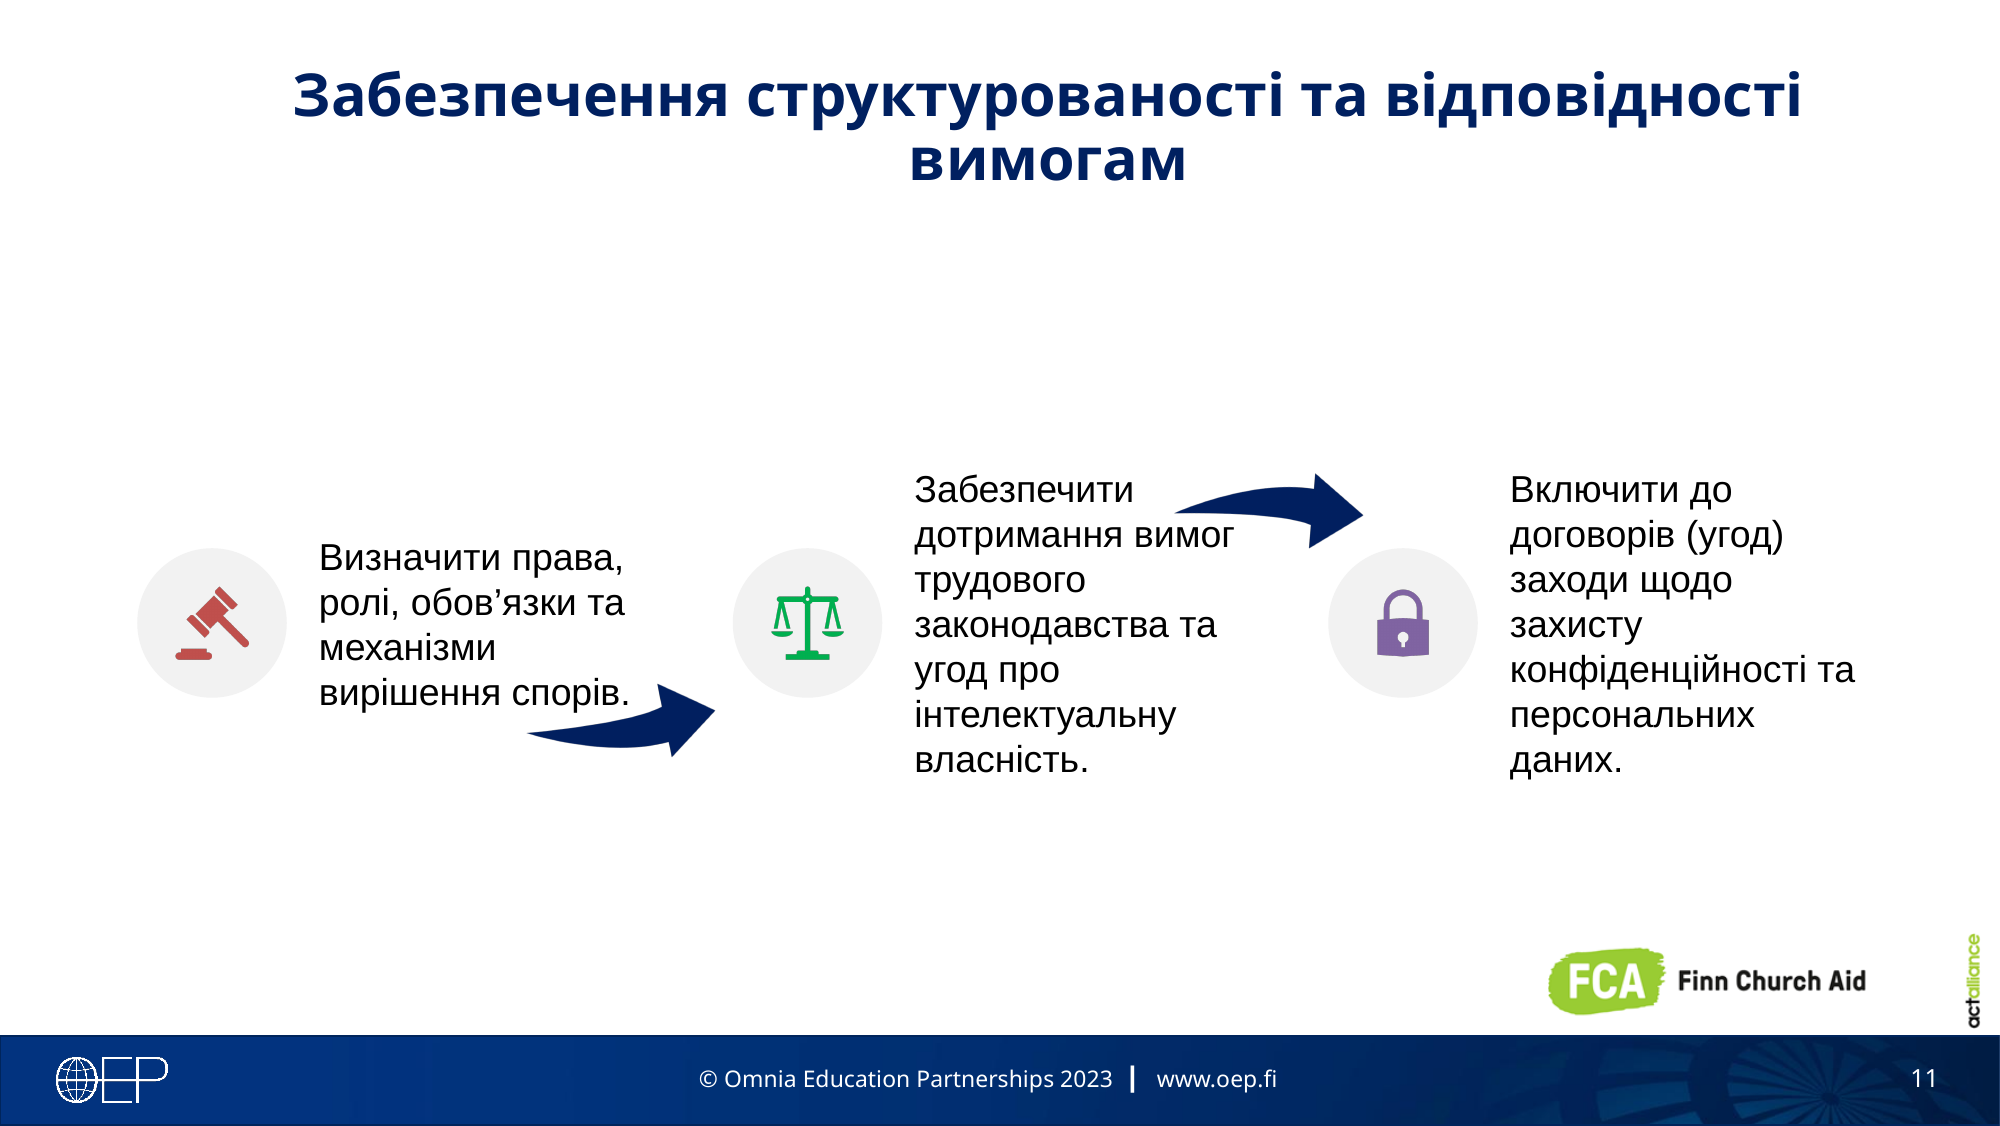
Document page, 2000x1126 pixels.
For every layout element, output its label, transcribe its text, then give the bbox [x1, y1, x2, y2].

picture [1, 1037, 1999, 1124]
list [103, 278, 1897, 968]
picture [518, 653, 725, 804]
title Забезпечення структурованості та відповідності вимогам [224, 57, 1873, 202]
picture [1166, 431, 1373, 583]
picture [1547, 933, 1982, 1030]
